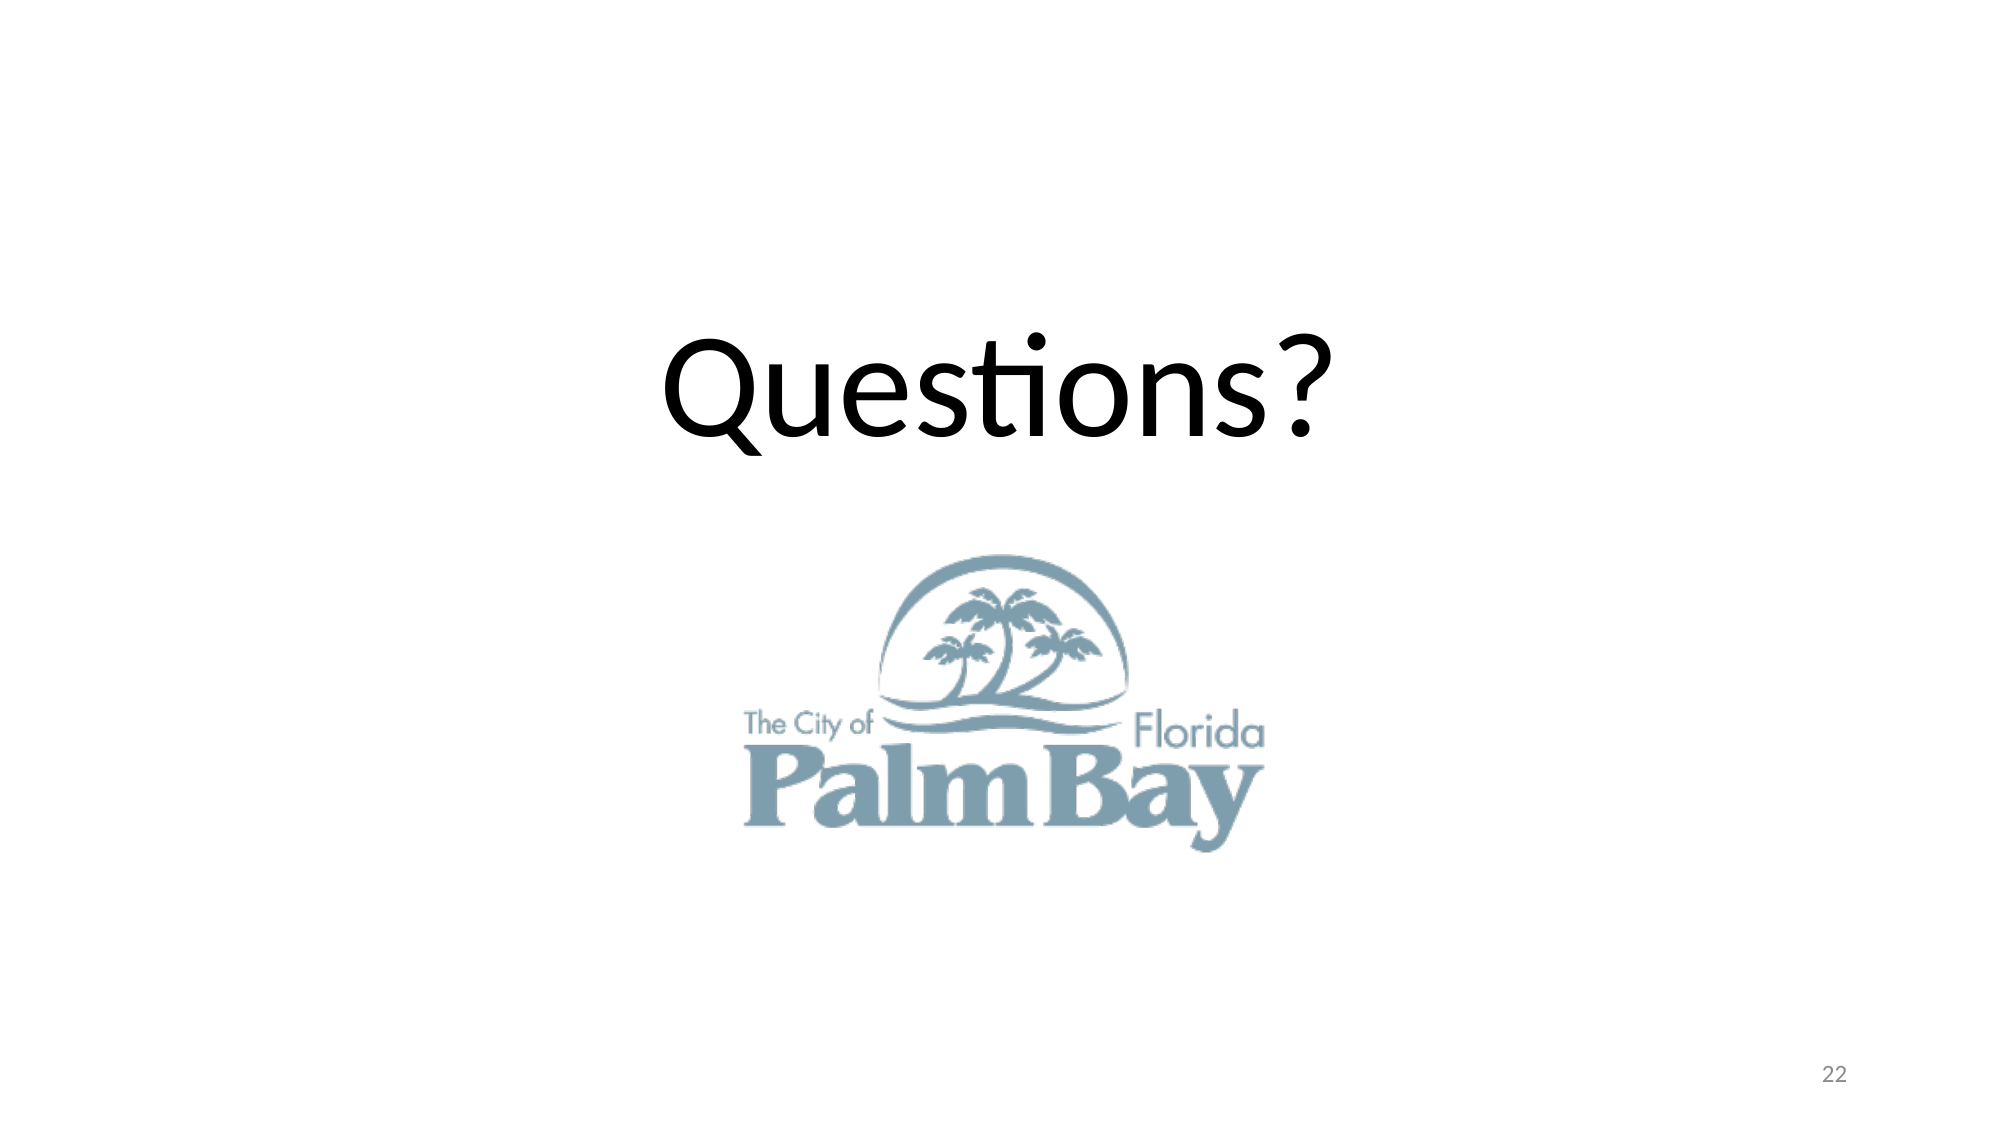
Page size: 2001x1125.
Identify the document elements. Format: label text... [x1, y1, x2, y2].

slide_number 22 [1412, 1042, 1863, 1103]
list Questions? [137, 299, 1863, 1014]
picture [715, 535, 1284, 882]
